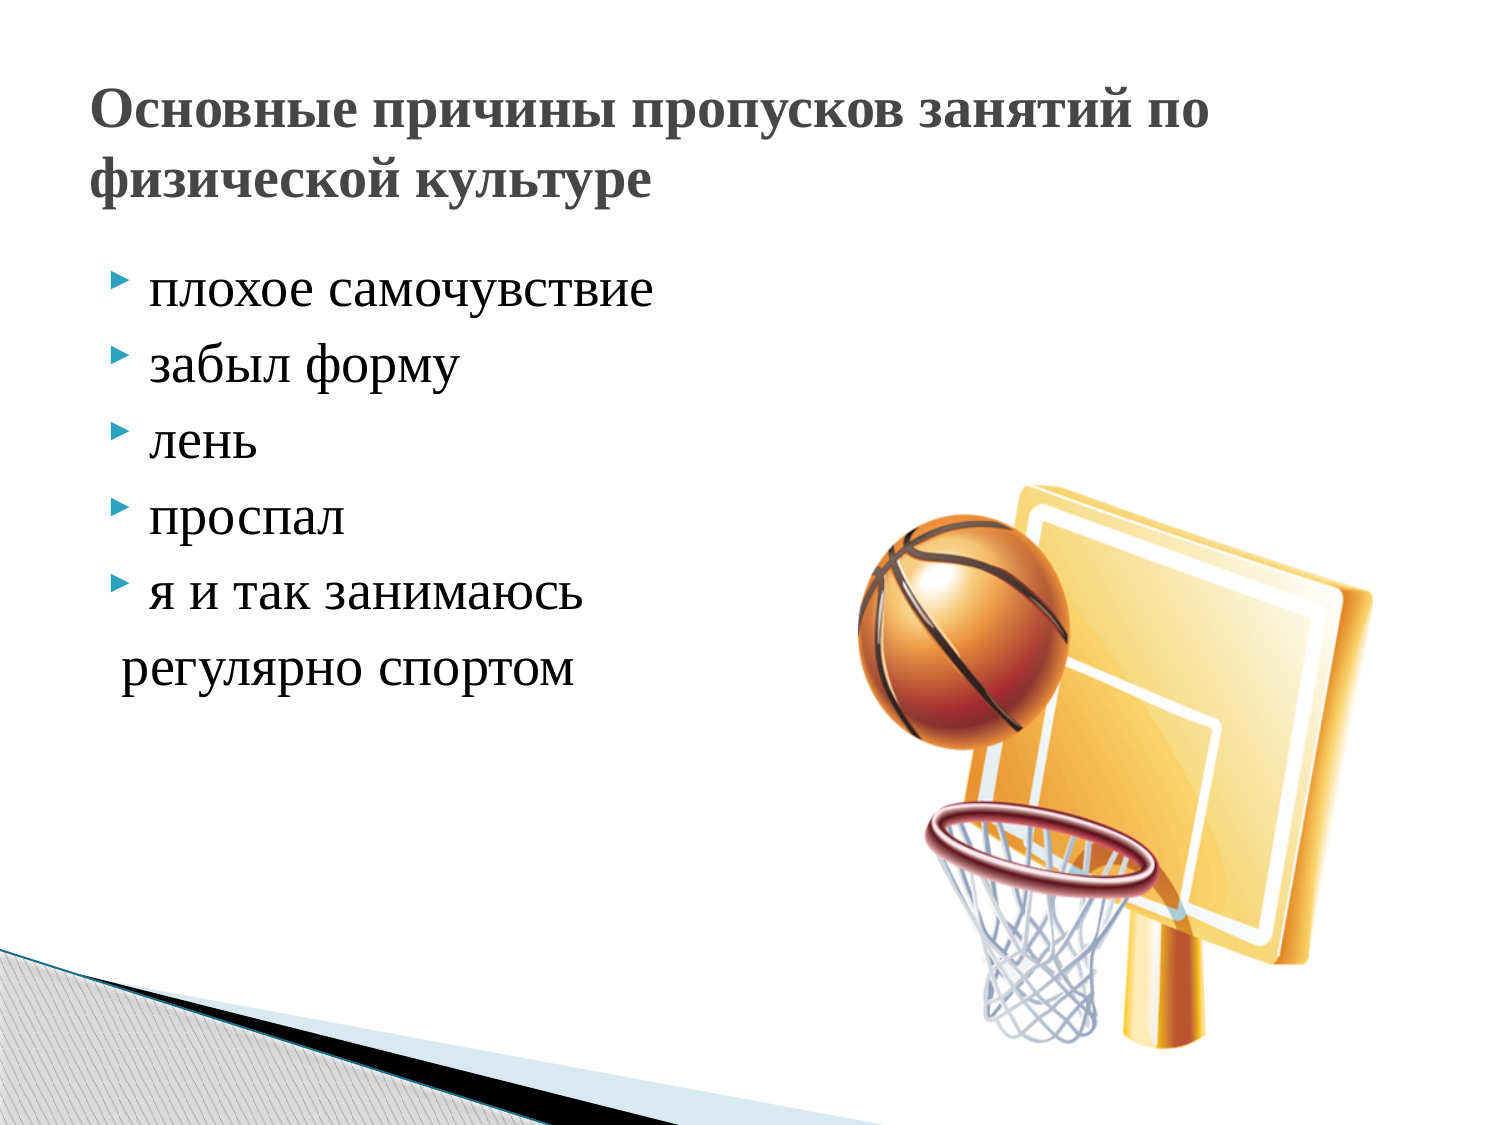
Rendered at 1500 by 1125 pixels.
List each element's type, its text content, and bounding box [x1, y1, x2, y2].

title Основные причины пропусков занятий по физической культуре [75, 45, 1425, 233]
list плохое самочувствие забыл форму лень проспал я и так занимаюсь регулярно спортом [75, 243, 1425, 986]
picture [808, 445, 1447, 1084]
